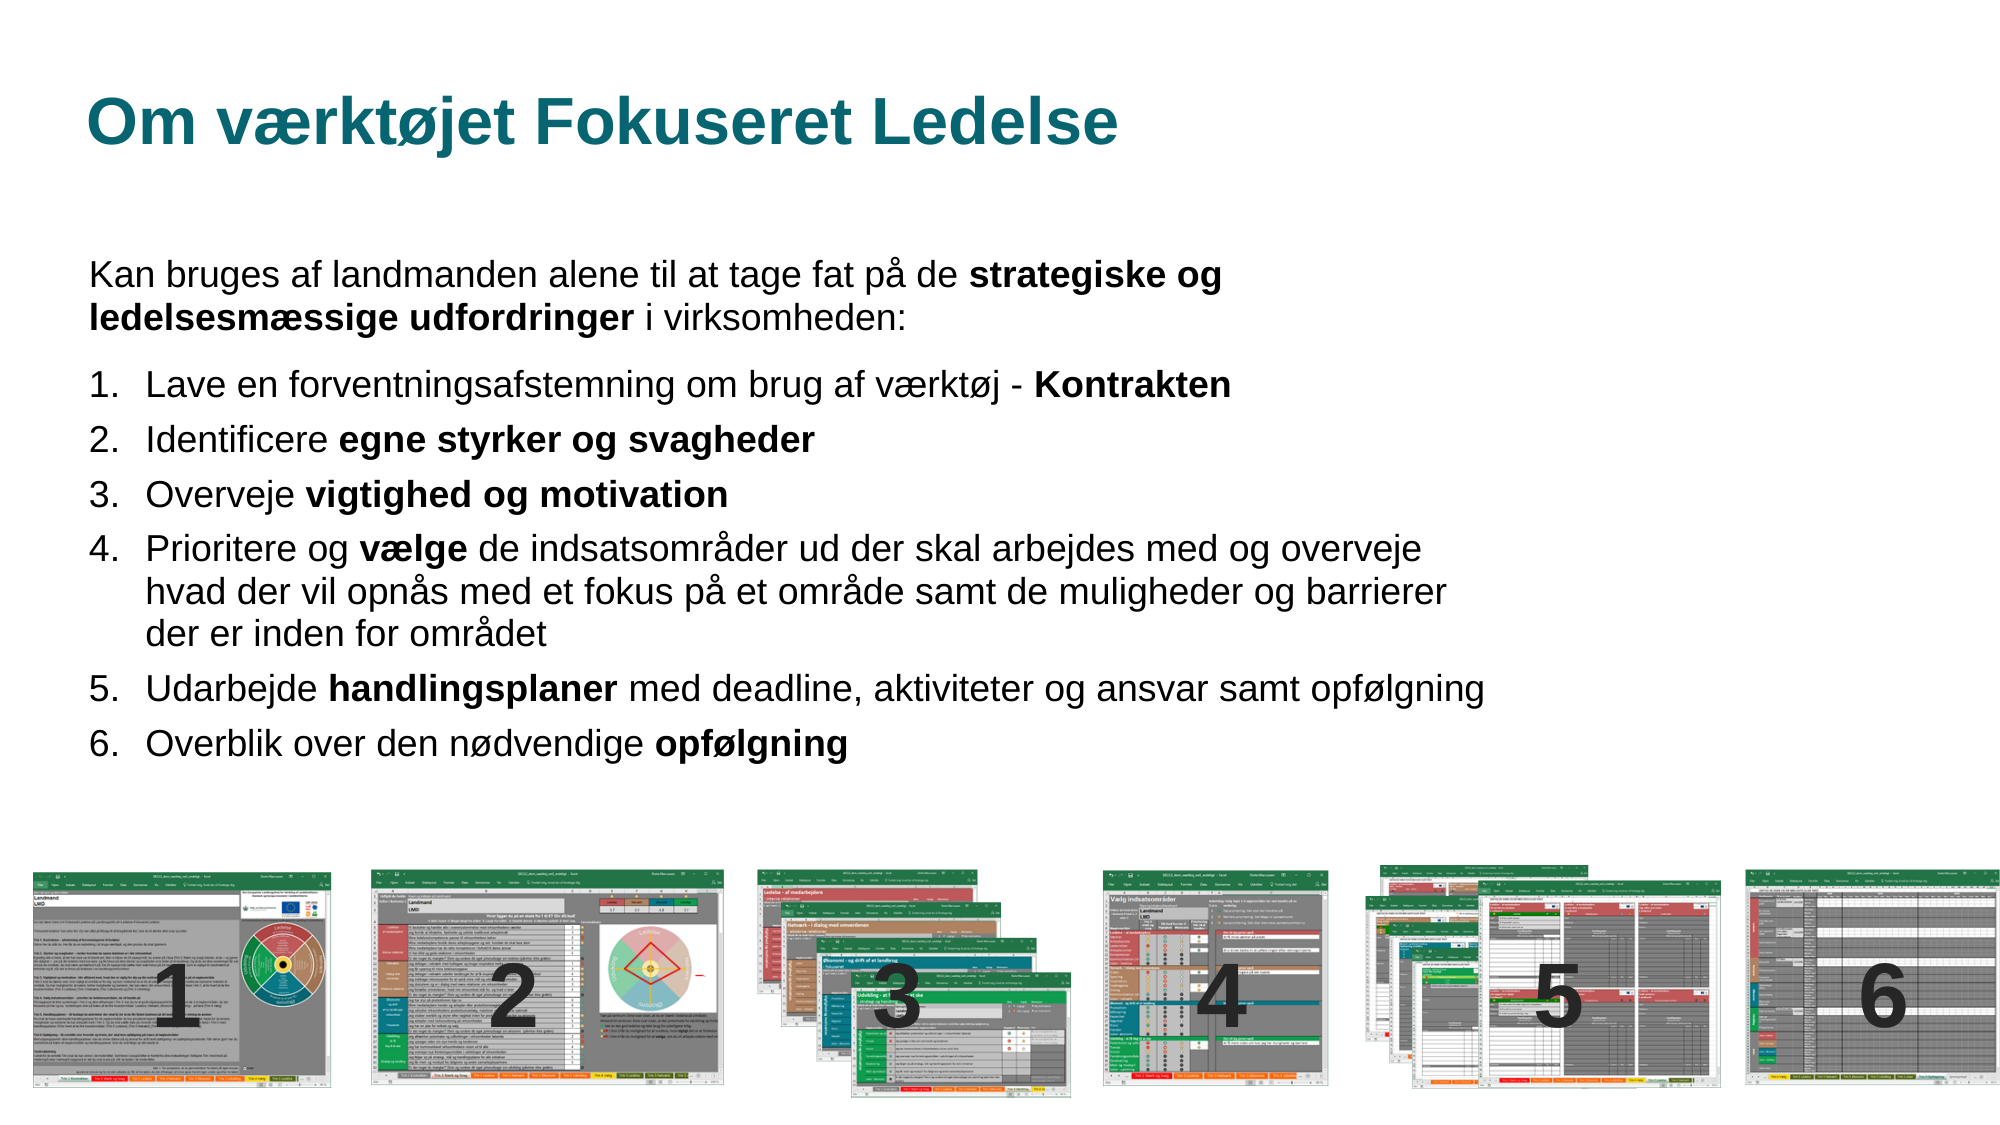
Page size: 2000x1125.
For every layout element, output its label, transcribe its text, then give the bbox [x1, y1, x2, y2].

title Om værktøjet Fokuseret Ledelse [86, 64, 1627, 182]
list Kan bruges af landmanden alene til at tage fat på de strategiske og ledelsesmæssige udfordringer i virksomheden: Lave en forventningsafstemning om brug af værktøj - Kontrakten Identificere egne styrker og svagheder Overveje vigtighed og motivation Prioritere og vælge de indsatsområder ud der skal arbejdes med og overveje hvad der vil opnås med et fokus på et område samt de muligheder og barrierer der er inden for området Udarbejde handlingsplaner med deadline, aktiviteter og ansvar samt opfølgning Overblik over den nødvendige opfølgning [89, 254, 1512, 865]
picture [32, 865, 2000, 1098]
